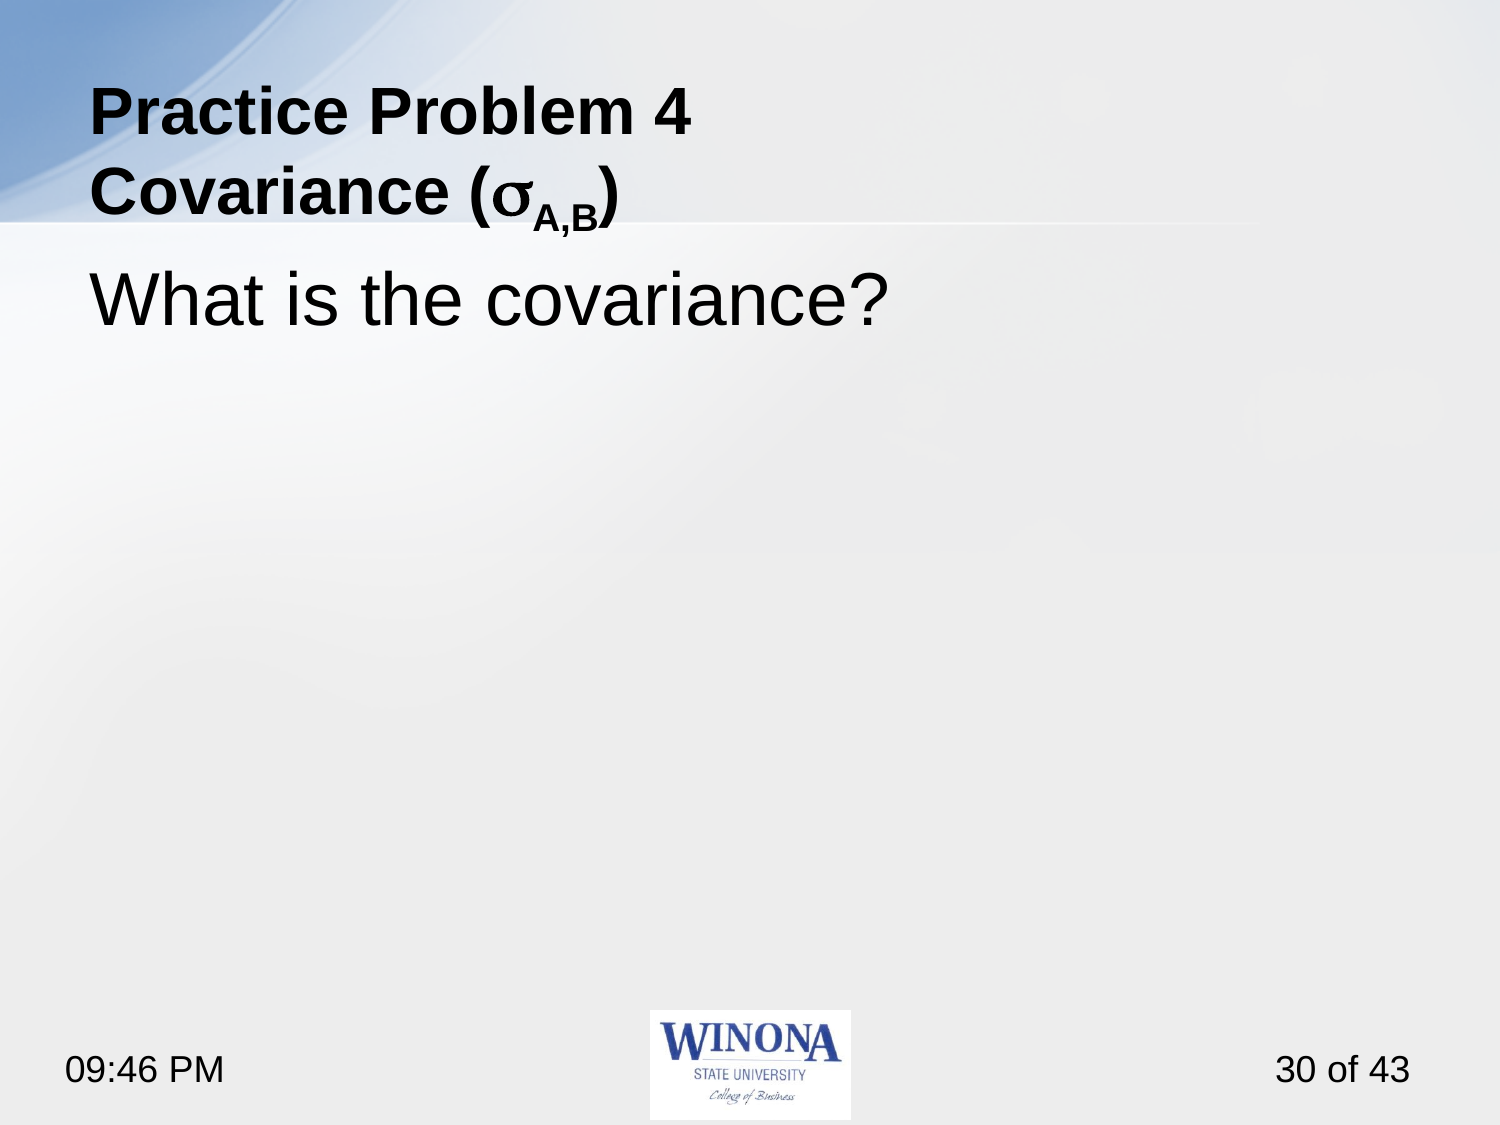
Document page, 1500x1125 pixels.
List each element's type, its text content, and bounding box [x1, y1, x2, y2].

text_box What is the covariance? [74, 243, 1379, 352]
picture [0, 0, 1500, 524]
picture [0, 526, 1500, 1125]
title Practice Problem 4 Covariance (sA,B) [75, 58, 1425, 247]
